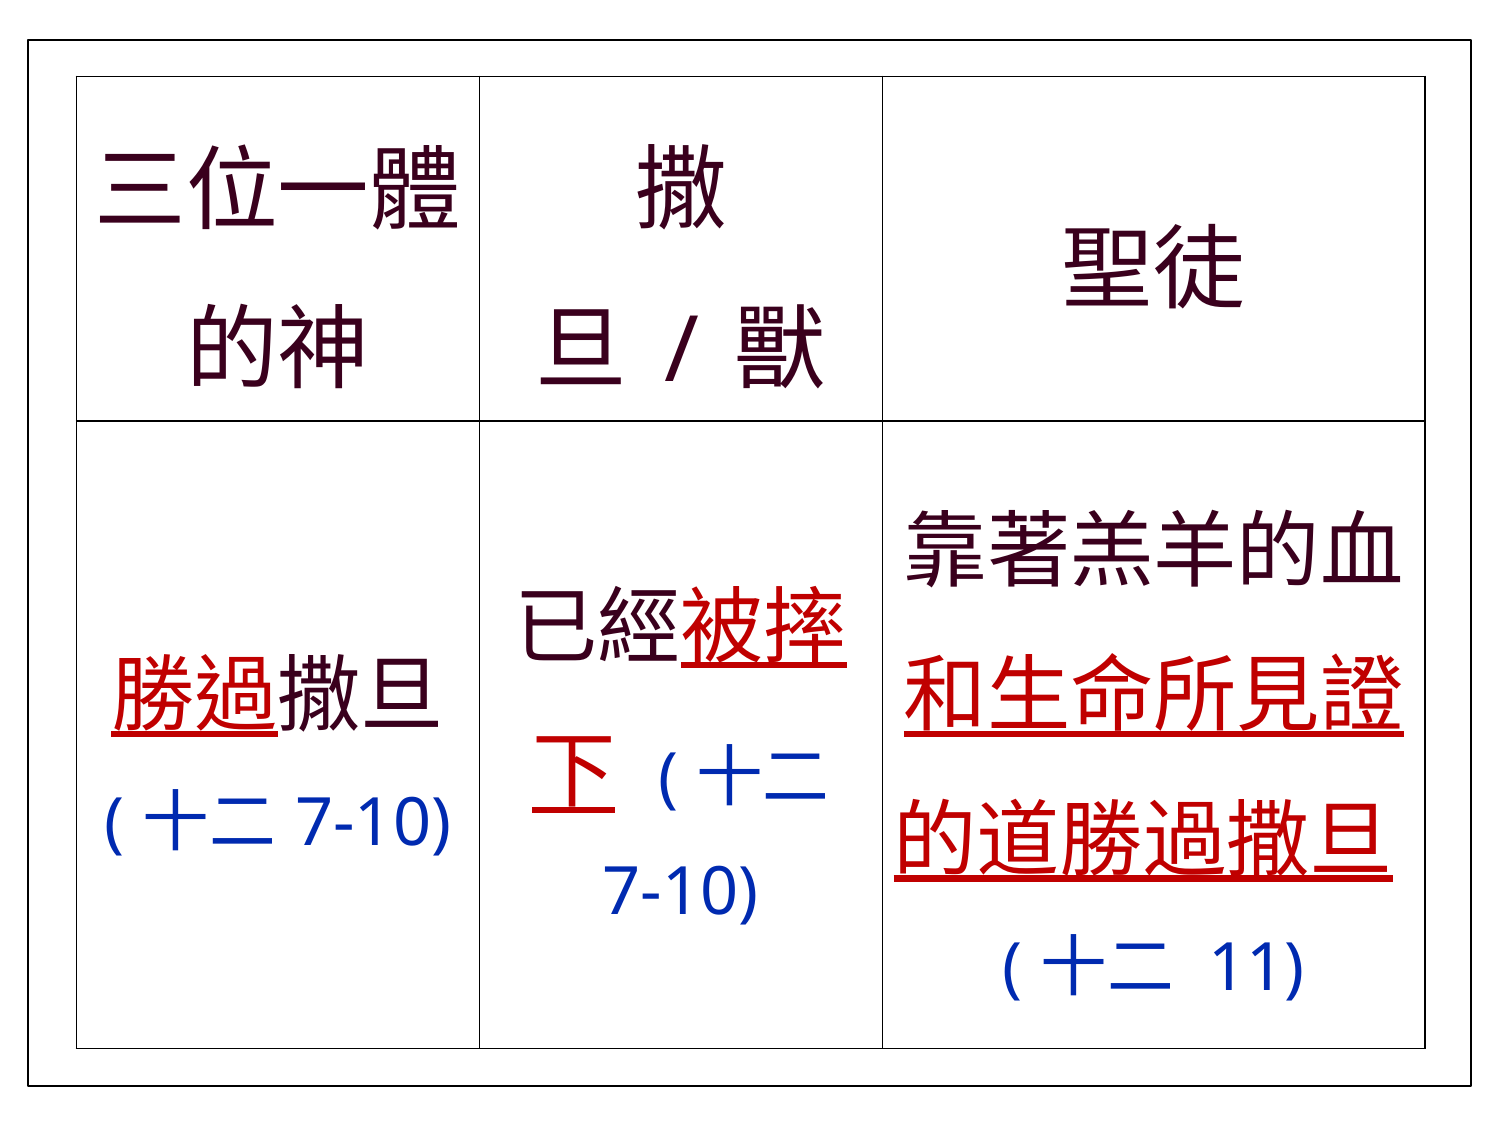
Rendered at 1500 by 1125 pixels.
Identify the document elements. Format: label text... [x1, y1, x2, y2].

table_cell 靠著羔羊的血和生命所見證的道勝過撒旦(十二 11) [883, 422, 1424, 1048]
table_cell 勝過撒旦 (十二7-10) [77, 422, 479, 1048]
table_header 聖徒 [883, 77, 1424, 420]
table_cell 已經被摔下 (十二 7-10) [480, 422, 882, 1048]
table_header 三位一體的神 [77, 77, 479, 420]
table_header 撒旦/獸 [480, 77, 882, 420]
